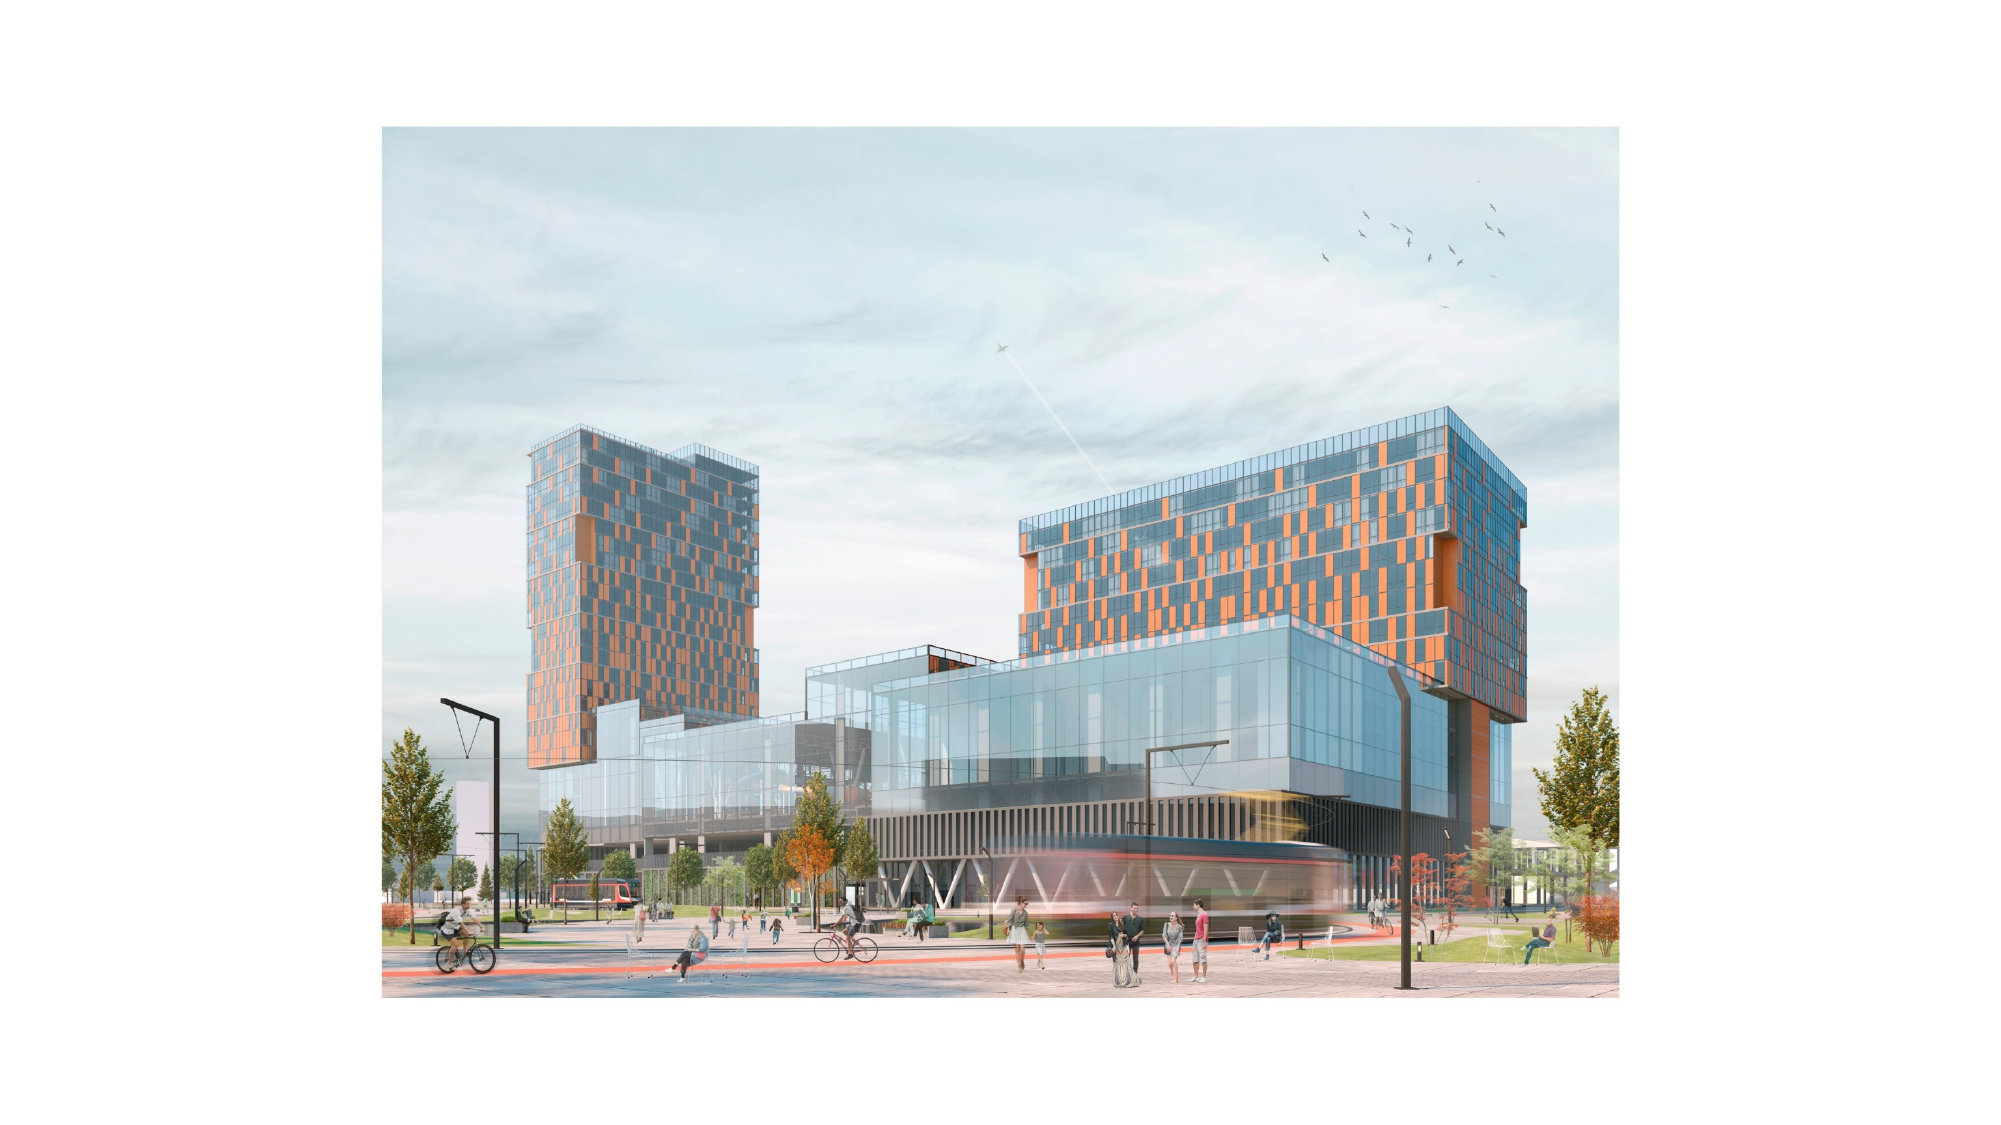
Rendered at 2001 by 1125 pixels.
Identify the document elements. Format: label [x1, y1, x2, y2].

picture [204, 0, 1796, 1125]
